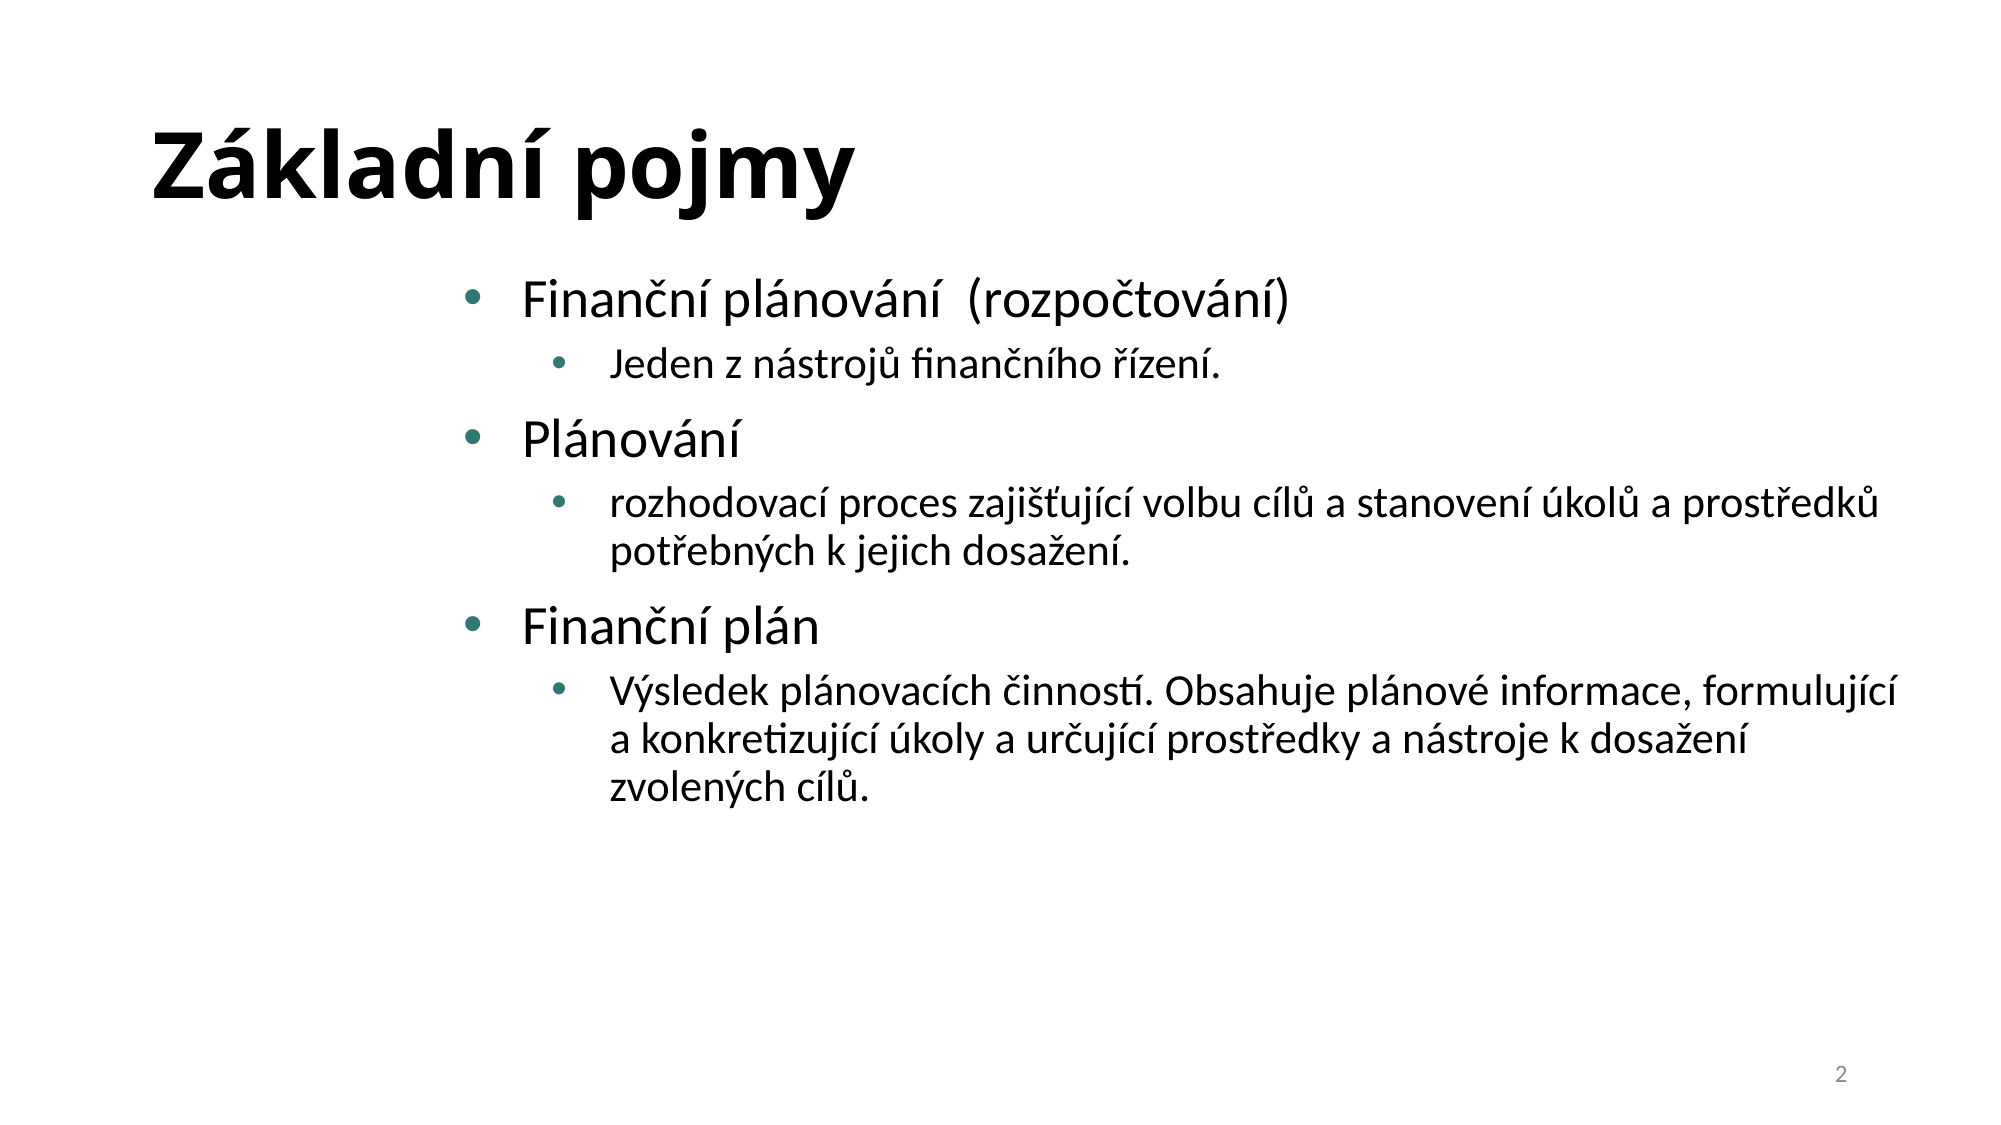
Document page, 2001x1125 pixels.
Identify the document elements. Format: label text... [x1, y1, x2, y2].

list Finanční plánování (rozpočtování) Jeden z nástrojů finančního řízení. Plánování rozhodovací proces zajišťující volbu cílů a stanovení úkolů a prostředků potřebných k jejich dosažení. Finanční plán Výsledek plánovacích činností. Obsahuje plánové informace, formulující a konkretizující úkoly a určující prostředky a nástroje k dosažení zvolených cílů. [448, 262, 1945, 1067]
title Základní pojmy [137, 59, 1863, 278]
slide_number 2 [1412, 1042, 1863, 1103]
